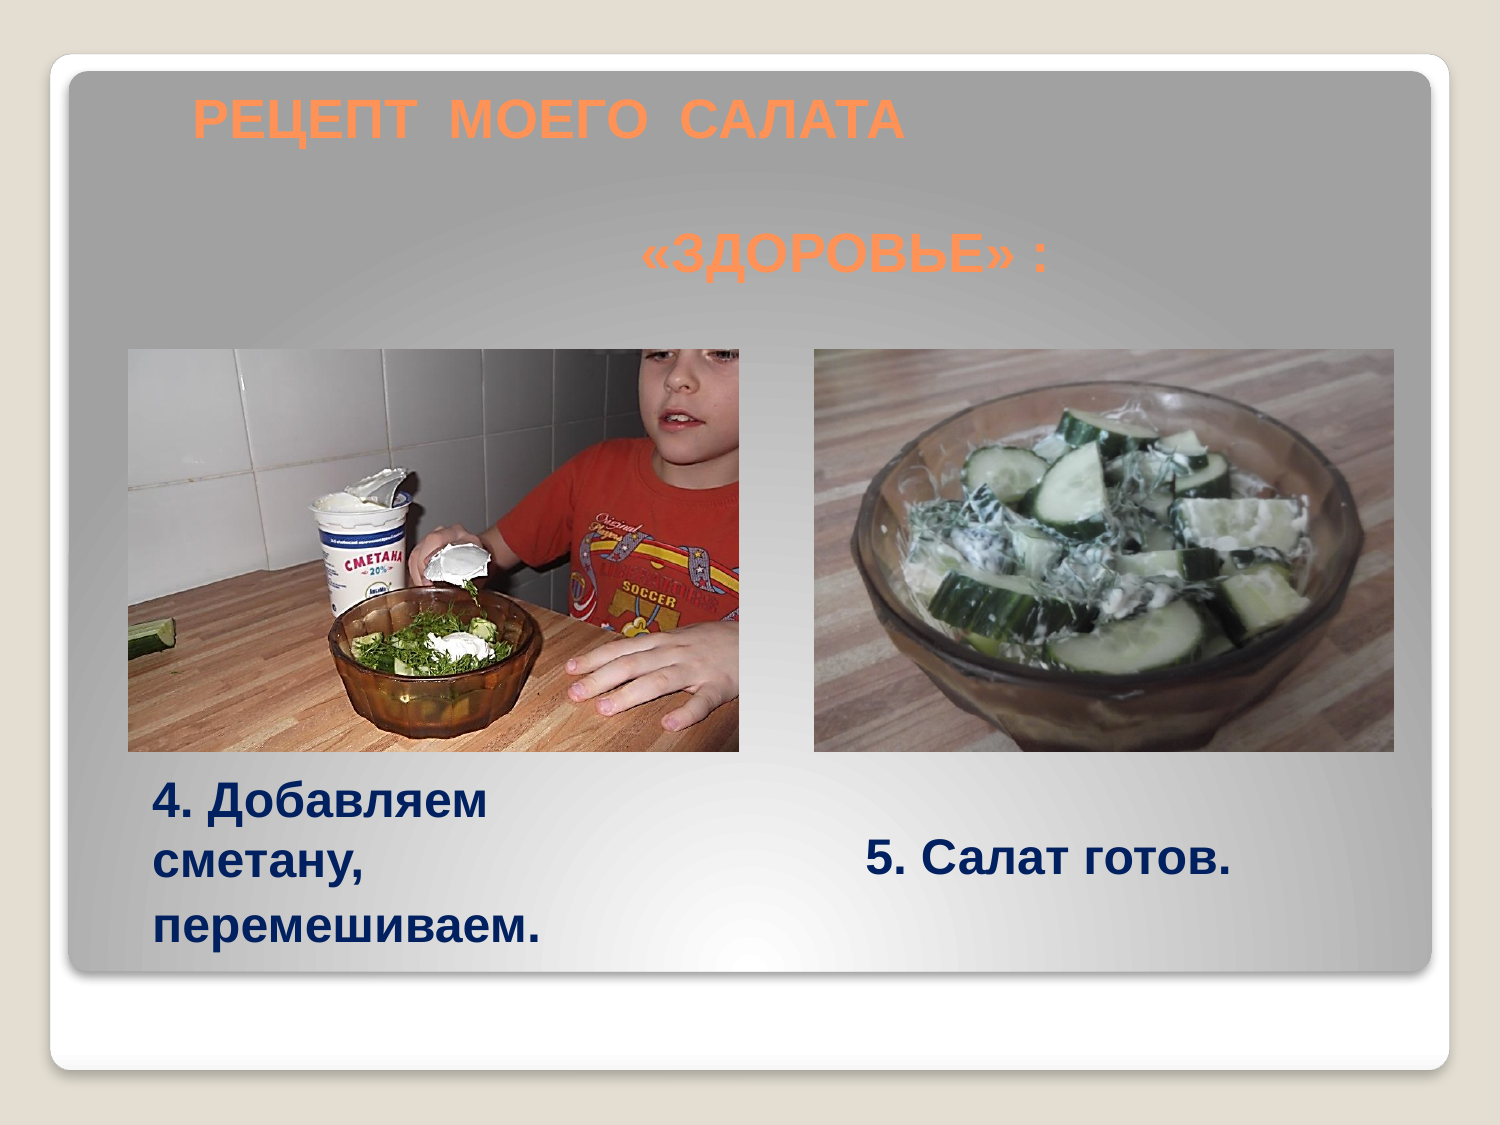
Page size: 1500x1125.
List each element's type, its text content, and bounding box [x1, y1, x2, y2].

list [127, 349, 739, 752]
list 5. Салат готов. [815, 796, 1294, 906]
list 4. Добавляем сметану, перемешиваем. [128, 765, 644, 963]
title РЕЦЕПТ МОЕГО САЛАТА «ЗДОРОВЬЕ» : [53, 66, 1471, 291]
picture [814, 349, 1394, 752]
